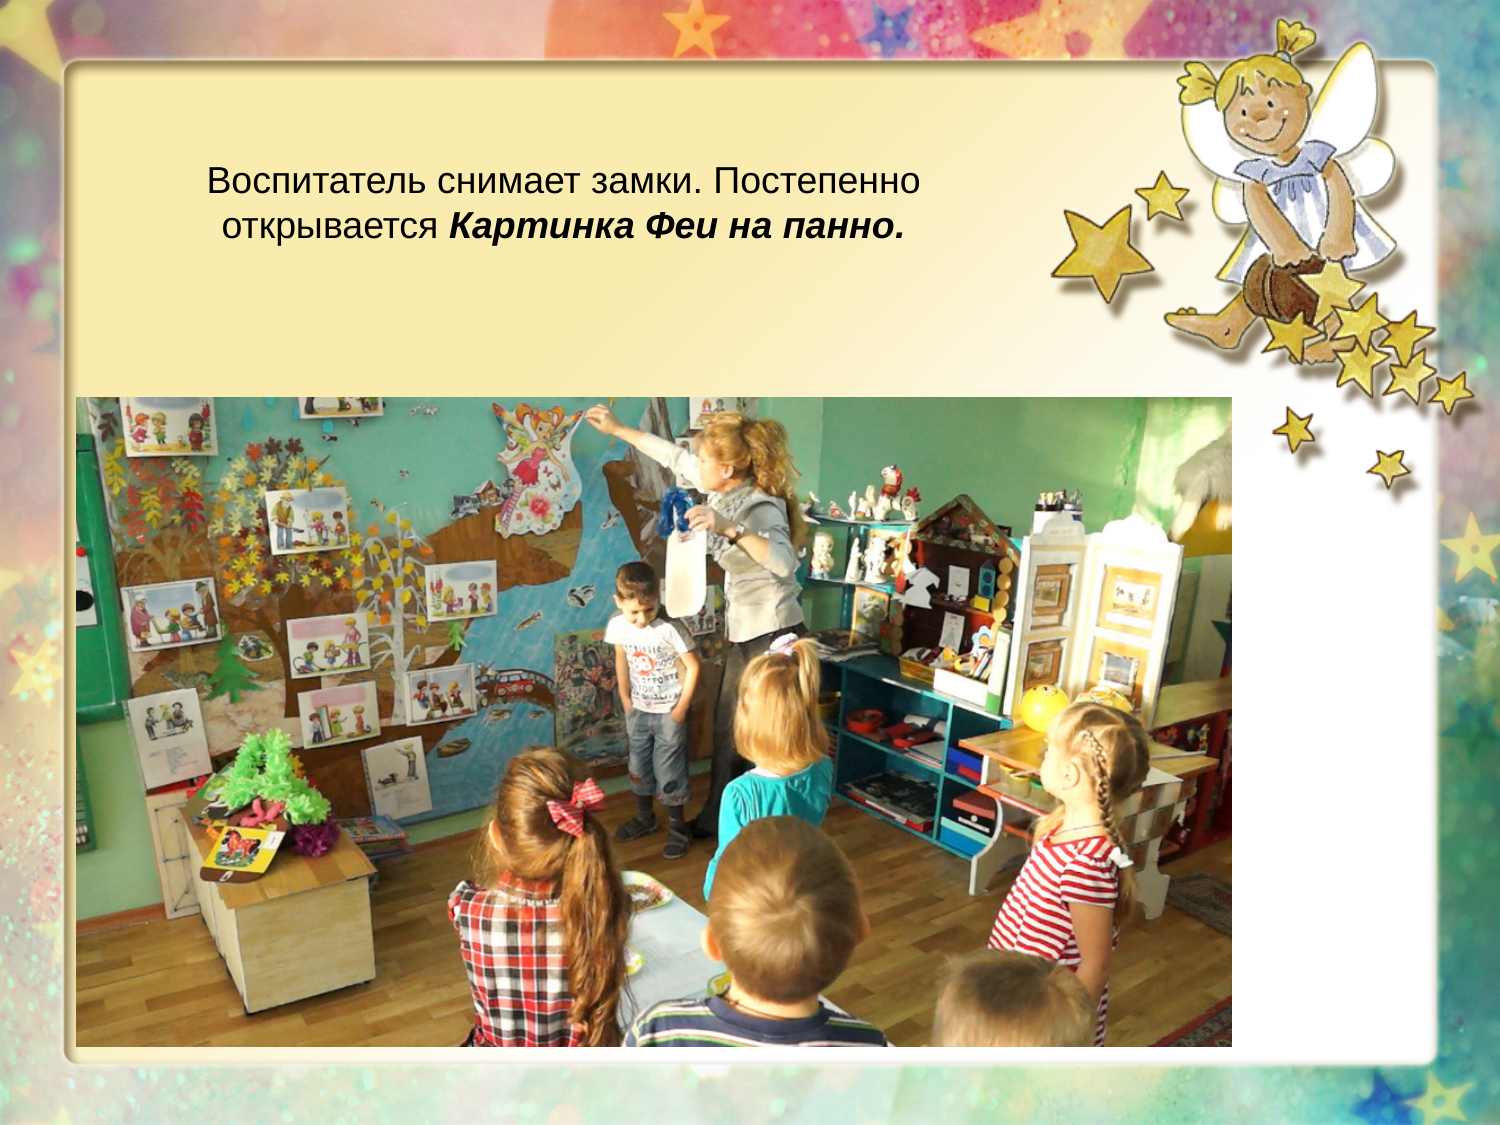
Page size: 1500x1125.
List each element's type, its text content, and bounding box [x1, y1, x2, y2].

picture [0, 0, 1500, 1125]
text_box Воспитатель снимает замки. Постепенно открывается Картинка Феи на панно. [147, 148, 981, 254]
